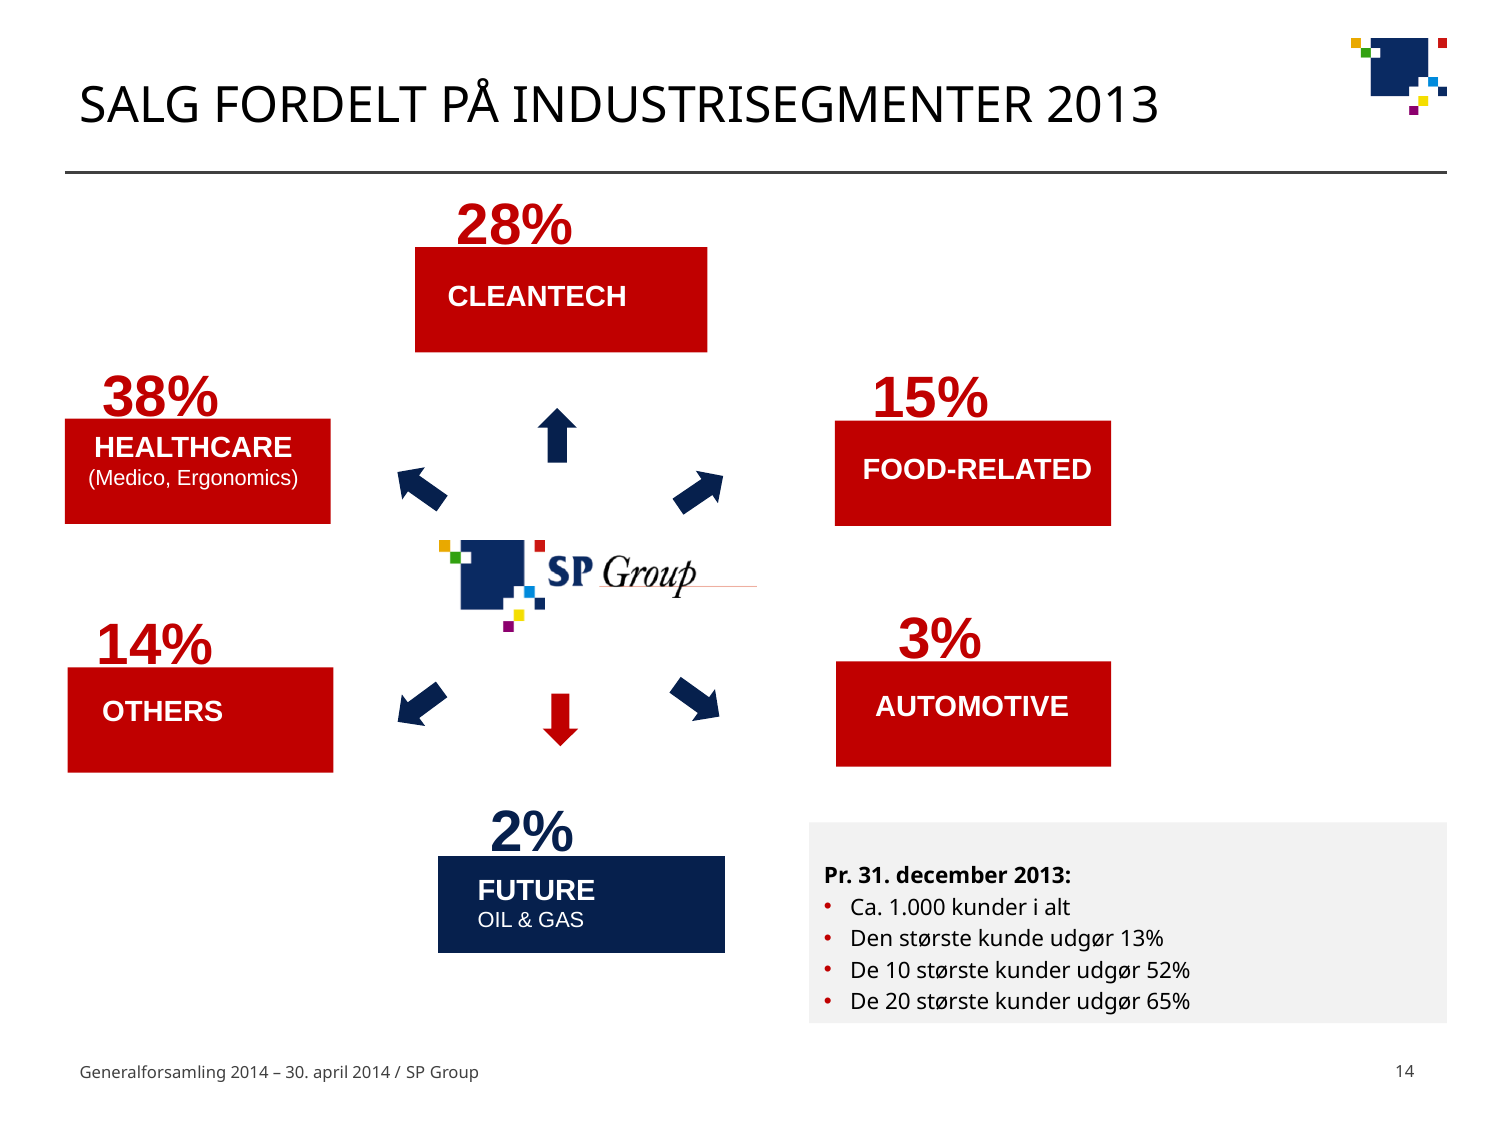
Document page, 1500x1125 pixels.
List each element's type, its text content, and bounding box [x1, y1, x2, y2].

list Pr. 31. december 2013: Ca. 1.000 kunder i alt Den største kunde udgør 13% De 10 største kunder udgør 52% De 20 største kunder udgør 65% [809, 822, 1447, 1024]
picture [1352, 38, 1447, 115]
title SALG FORDELT PÅ INDUSTRISEGMENTER 2013 [64, 32, 1352, 173]
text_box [64, 178, 1122, 953]
